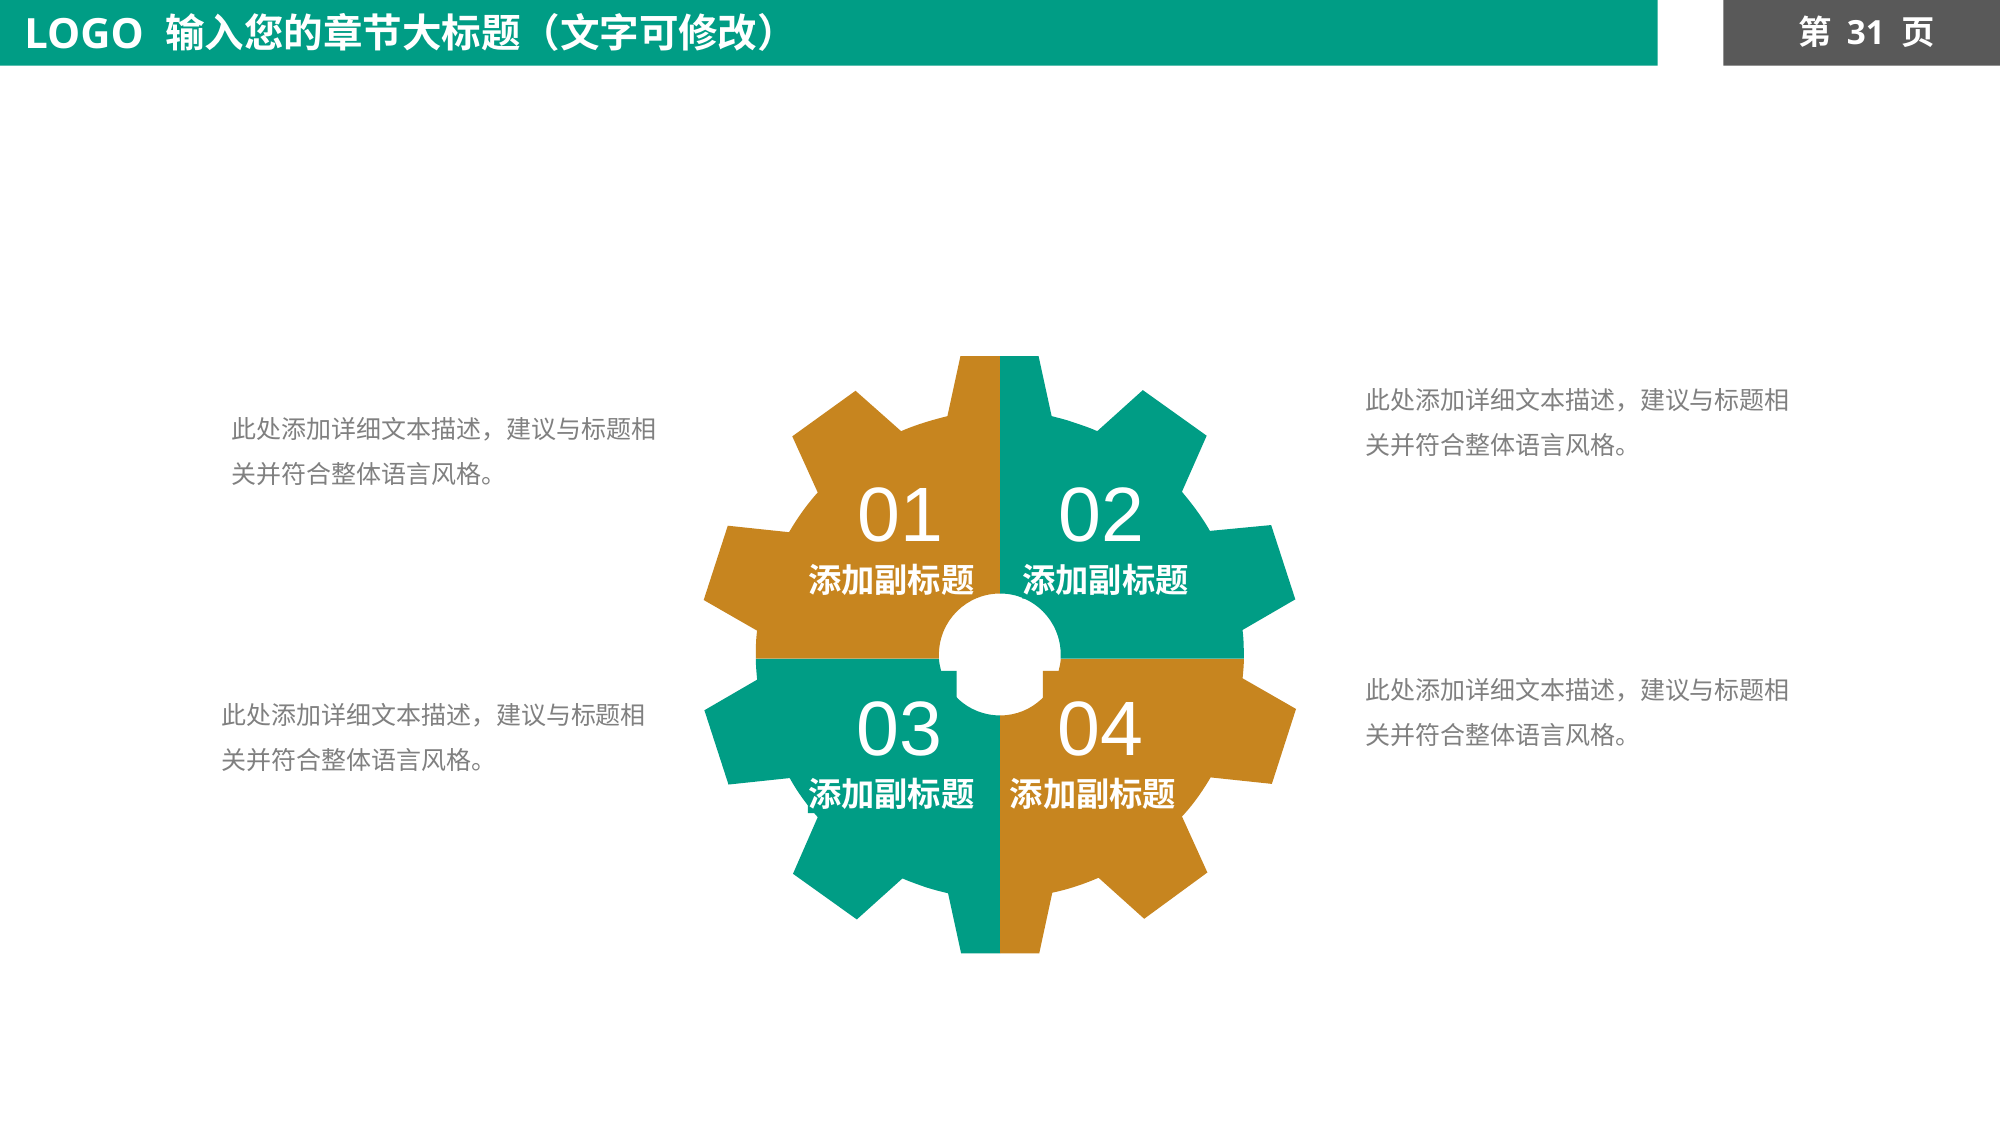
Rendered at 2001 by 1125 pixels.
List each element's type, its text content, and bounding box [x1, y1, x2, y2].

text_box 第 31 页 [1775, 4, 1973, 66]
text_box 此处添加详细文本描述，建议与标题相关并符合整体语言风格。 [1365, 659, 1792, 895]
text_box [1722, 0, 2000, 67]
text_box [0, 0, 1659, 67]
text_box 此处添加详细文本描述，建议与标题相关并符合整体语言风格。 [221, 684, 648, 920]
text_box 输入您的章节大标题（文字可修改） [159, 0, 812, 64]
text_box LOGO [9, 0, 159, 65]
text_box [1000, 659, 1296, 954]
text_box 此处添加详细文本描述，建议与标题相关并符合整体语言风格。 [1365, 369, 1792, 605]
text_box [1000, 356, 1296, 659]
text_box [703, 356, 1000, 659]
text_box 此处添加详细文本描述，建议与标题相关并符合整体语言风格。 [231, 399, 658, 635]
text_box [704, 658, 1000, 954]
